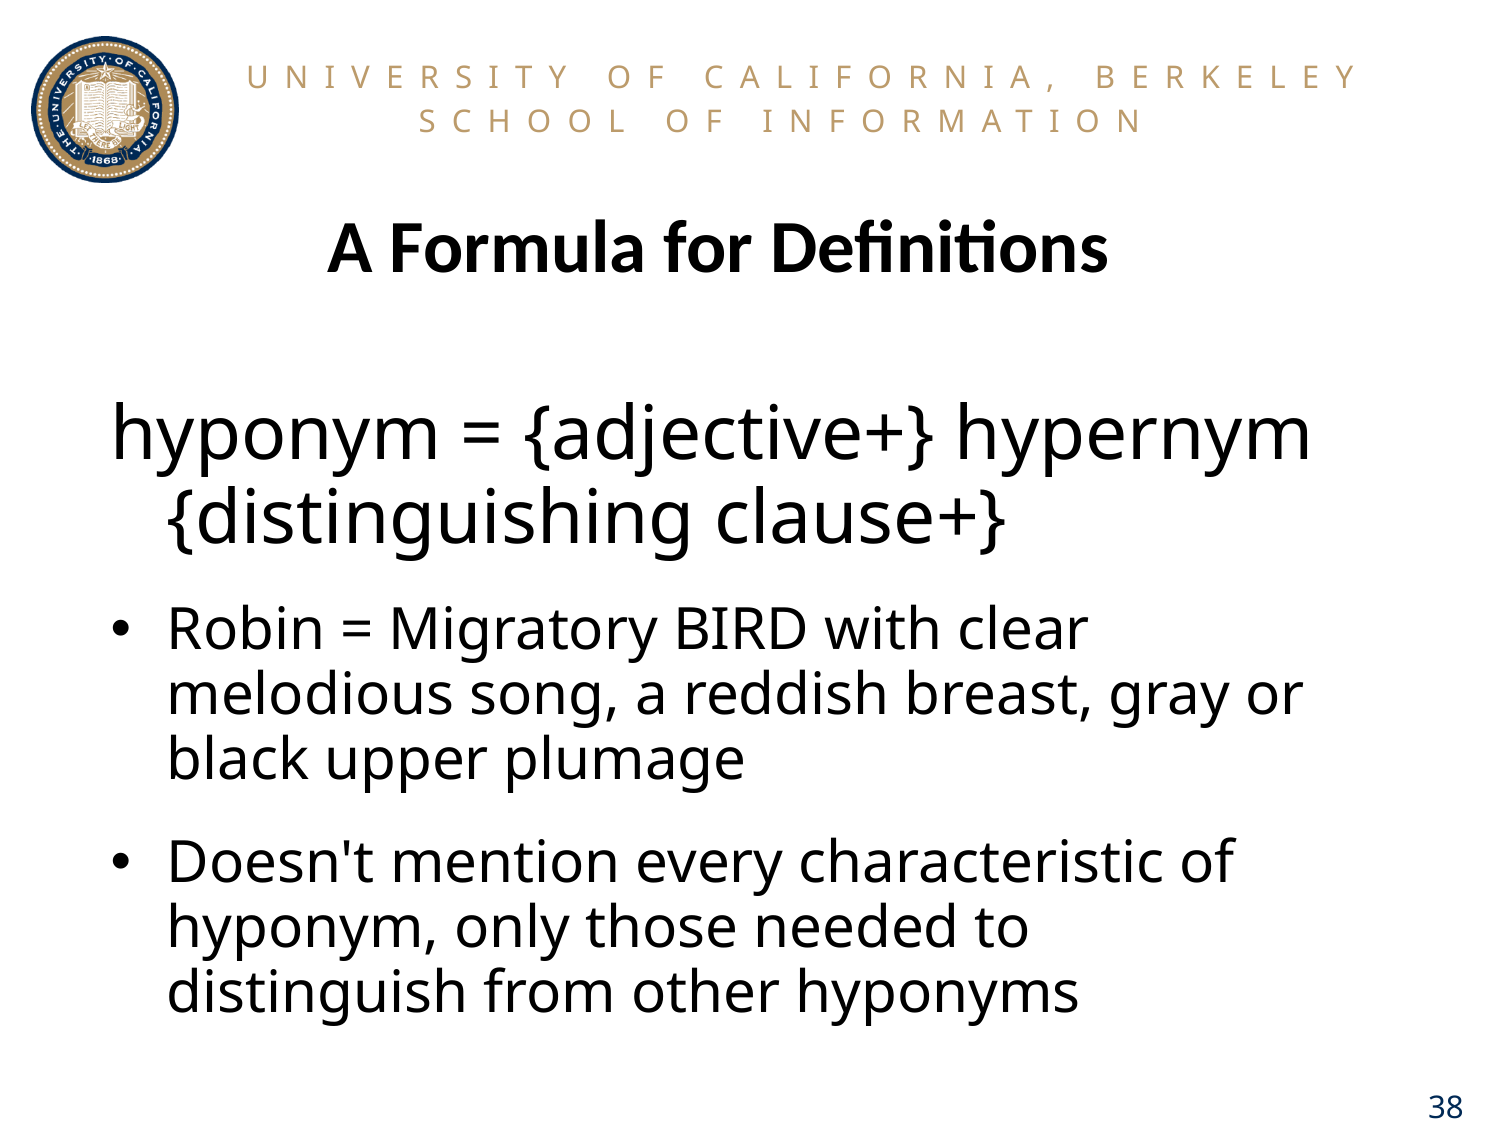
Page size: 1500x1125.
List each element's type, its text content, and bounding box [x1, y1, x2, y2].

text_box hyponym = {adjective+} hypernym {distinguishing clause+} Robin = Migratory BIRD with clear melodious song, a reddish breast, gray or black upper plumage Doesn't mention every characteristic of hyponym, only those needed to distinguish from other hyponyms [99, 387, 1325, 1031]
title A Formula for Definitions [0, 149, 1438, 346]
text_box SCHOOL OF INFORMATION [412, 105, 1147, 140]
picture [31, 36, 179, 184]
text_box 38 [1438, 1081, 1454, 1119]
text_box UNIVERSITY OF CALIFORNIA, BERKELEY [240, 61, 1361, 97]
